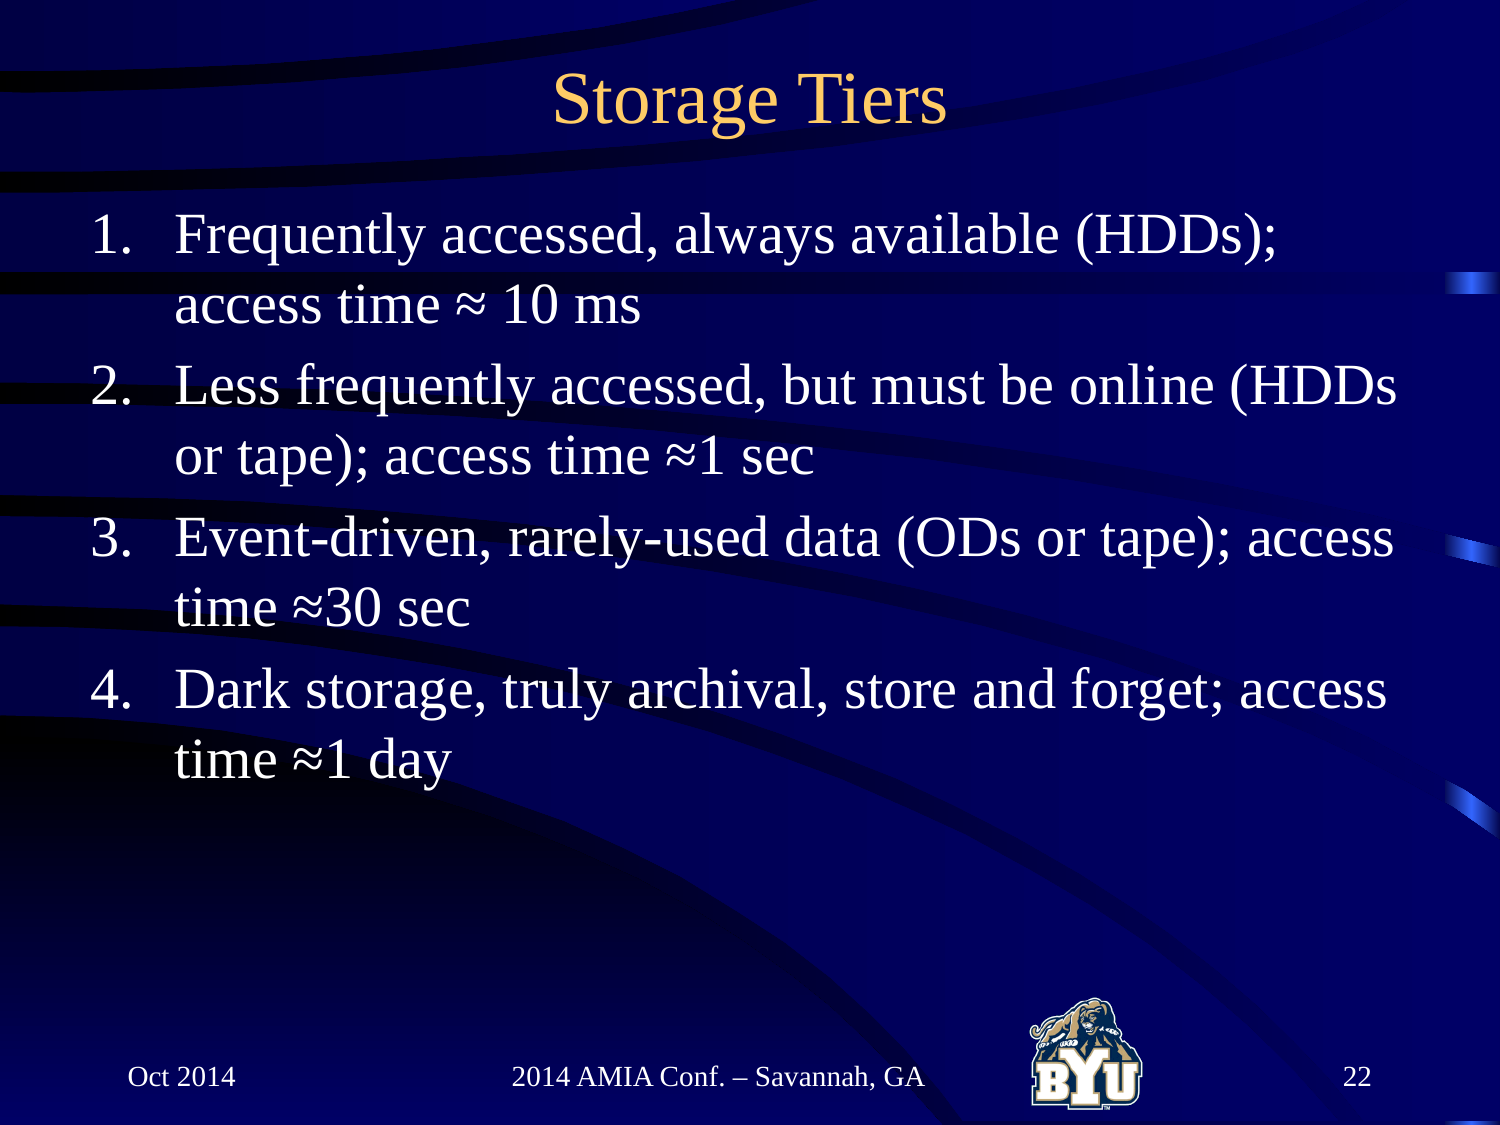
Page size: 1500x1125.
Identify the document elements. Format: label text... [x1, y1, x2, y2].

footer 2014 AMIA Conf. – Savannah, GA [487, 1024, 951, 1101]
slide_number 22 [1224, 1024, 1388, 1101]
title Storage Tiers [112, 0, 1388, 187]
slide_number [112, 1024, 426, 1101]
list Frequently accessed, always available (HDDs); access time ≈ 10 ms Less frequently accessed, but must be online (HDDs or tape); access time ≈1 sec Event-driven, rarely-used data (ODs or tape); access time ≈30 sec Dark storage, truly archival, store and forget; access time ≈1 day [74, 187, 1451, 926]
picture [1025, 987, 1147, 1113]
